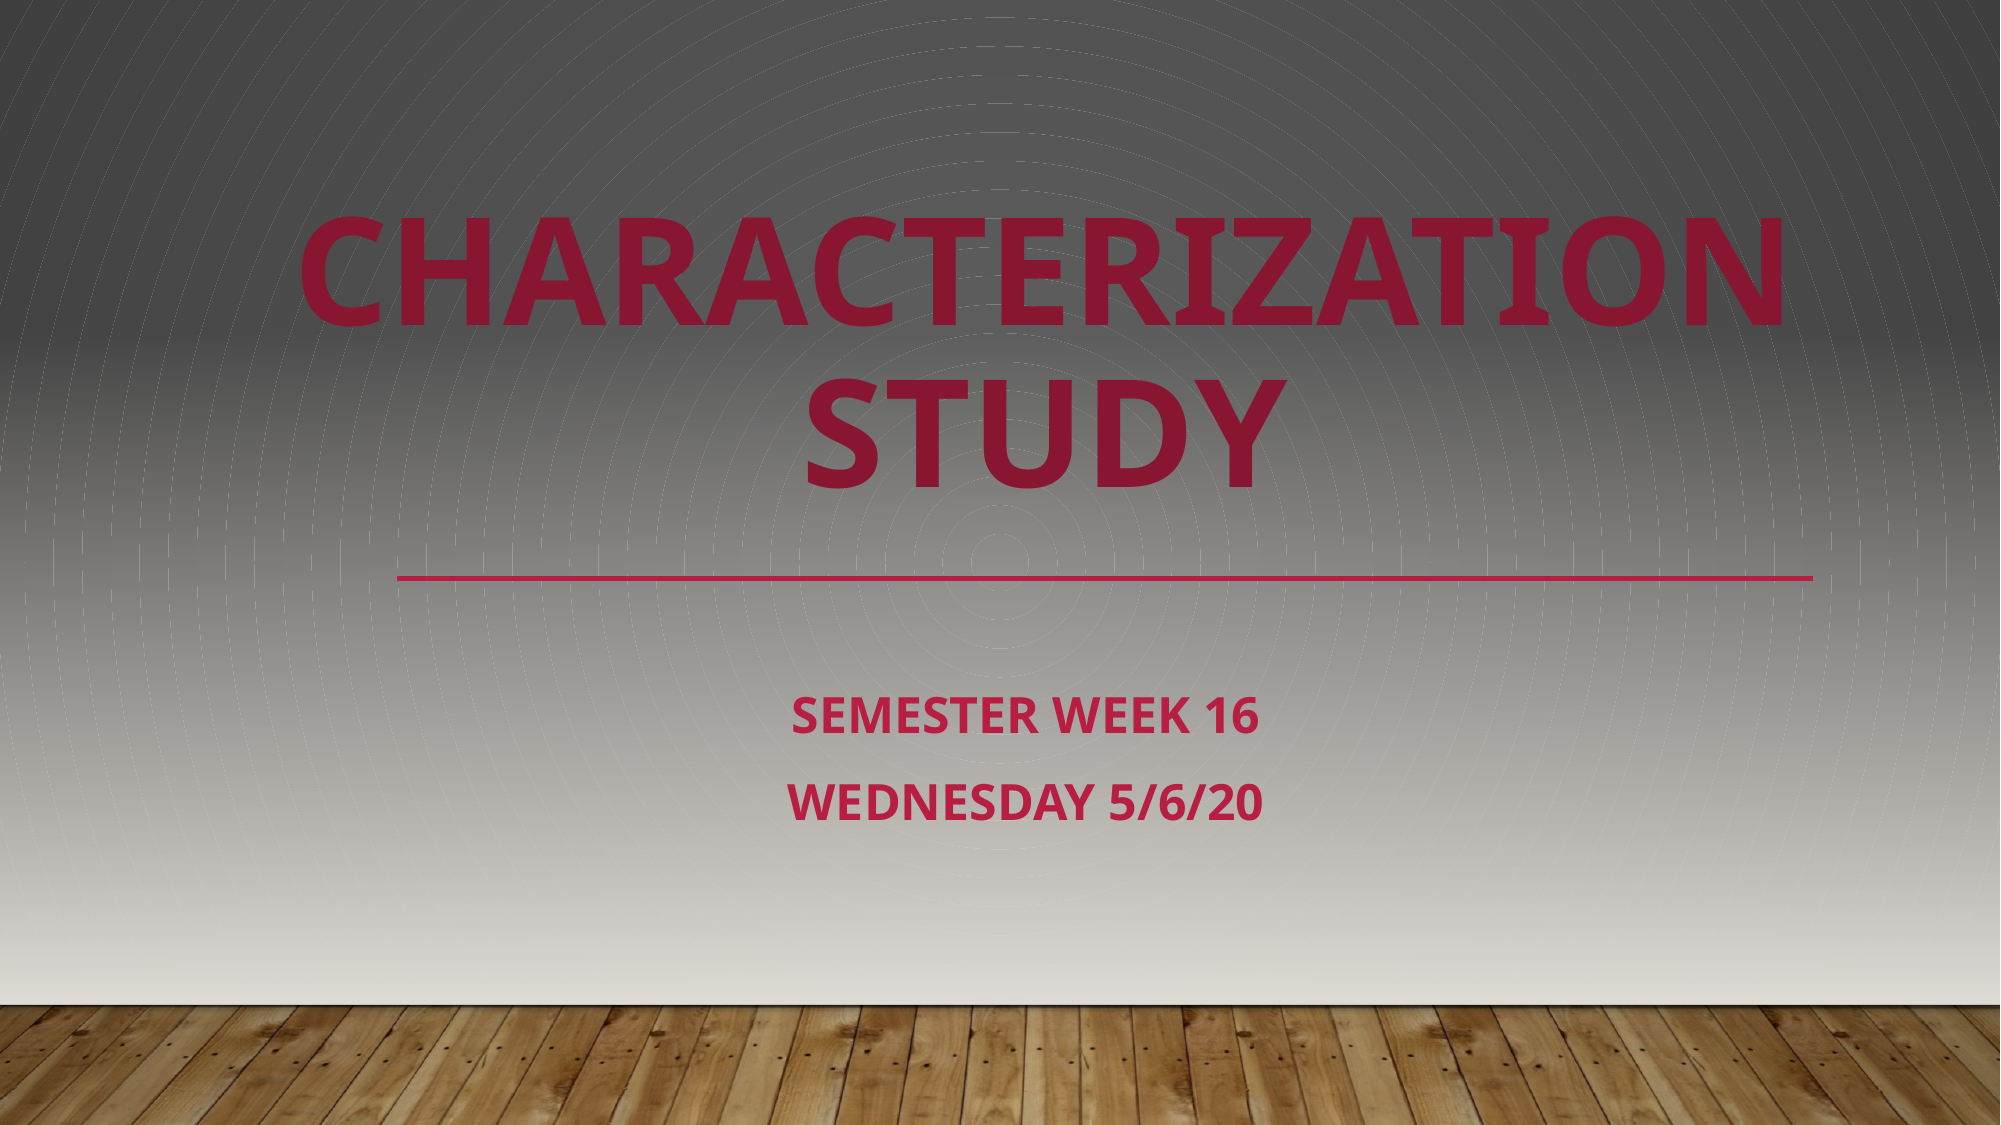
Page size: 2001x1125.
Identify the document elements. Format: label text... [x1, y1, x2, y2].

title Characterization Study [268, 146, 1821, 563]
subtitle Semester Week 16 Wednesday 5/6/20 [231, 662, 1821, 785]
picture [0, 1005, 2000, 1125]
